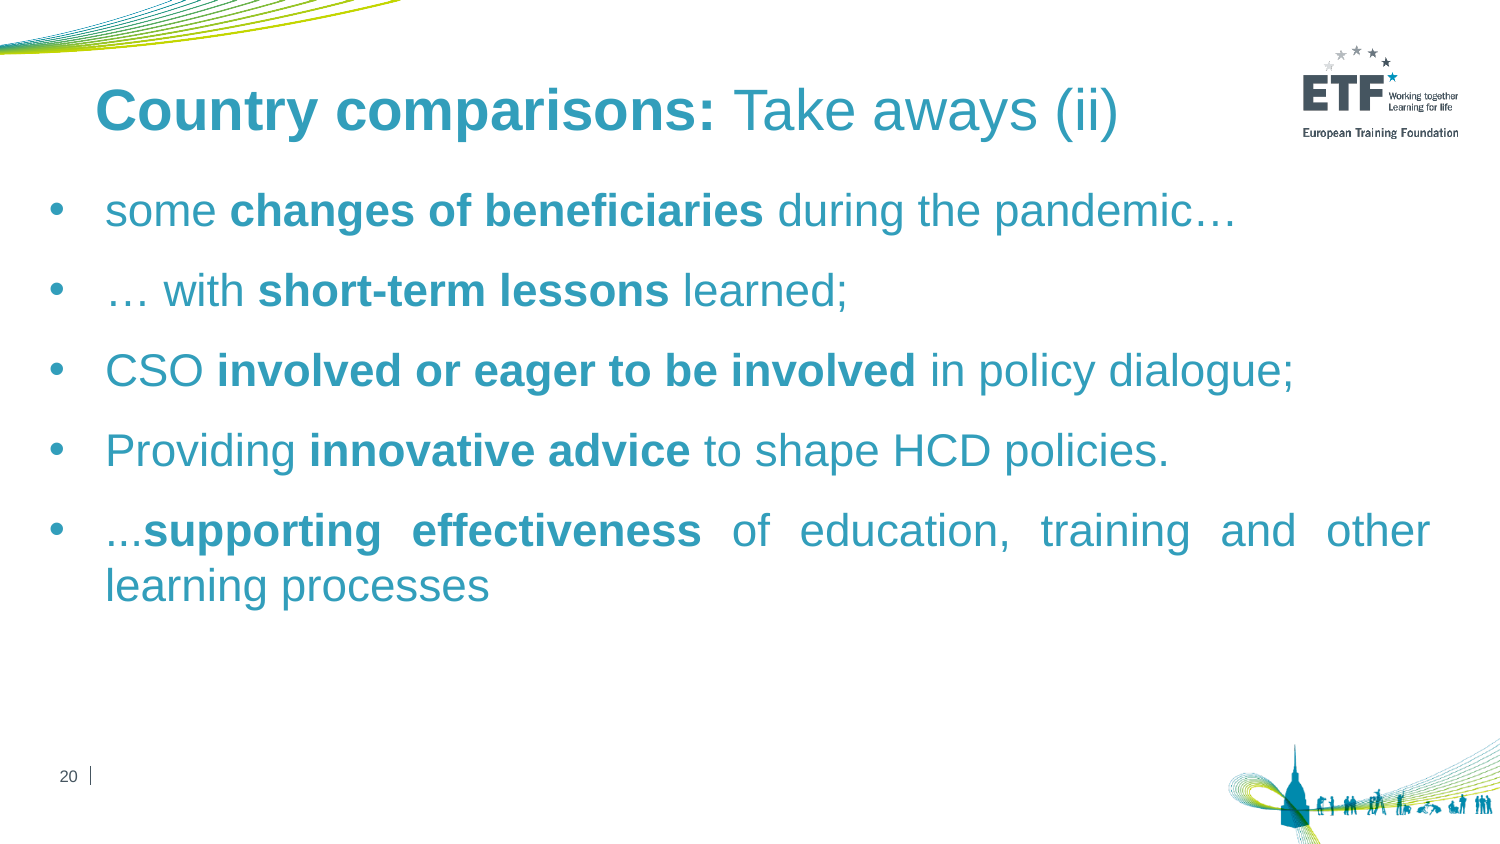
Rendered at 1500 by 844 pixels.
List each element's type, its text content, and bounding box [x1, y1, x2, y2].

picture [0, 0, 431, 103]
text_box Country comparisons: Take aways (ii) [80, 98, 1394, 154]
picture [1218, 723, 1500, 844]
slide_number 20 [44, 759, 110, 792]
picture [1279, 9, 1482, 174]
footer some changes of beneficiaries during the pandemic… … with short-term lessons learned; CSO involved or eager to be involved in policy dialogue; Providing innovative advice to shape HCD policies. ...supporting effectiveness of education, training and other learning processes [33, 143, 1447, 648]
